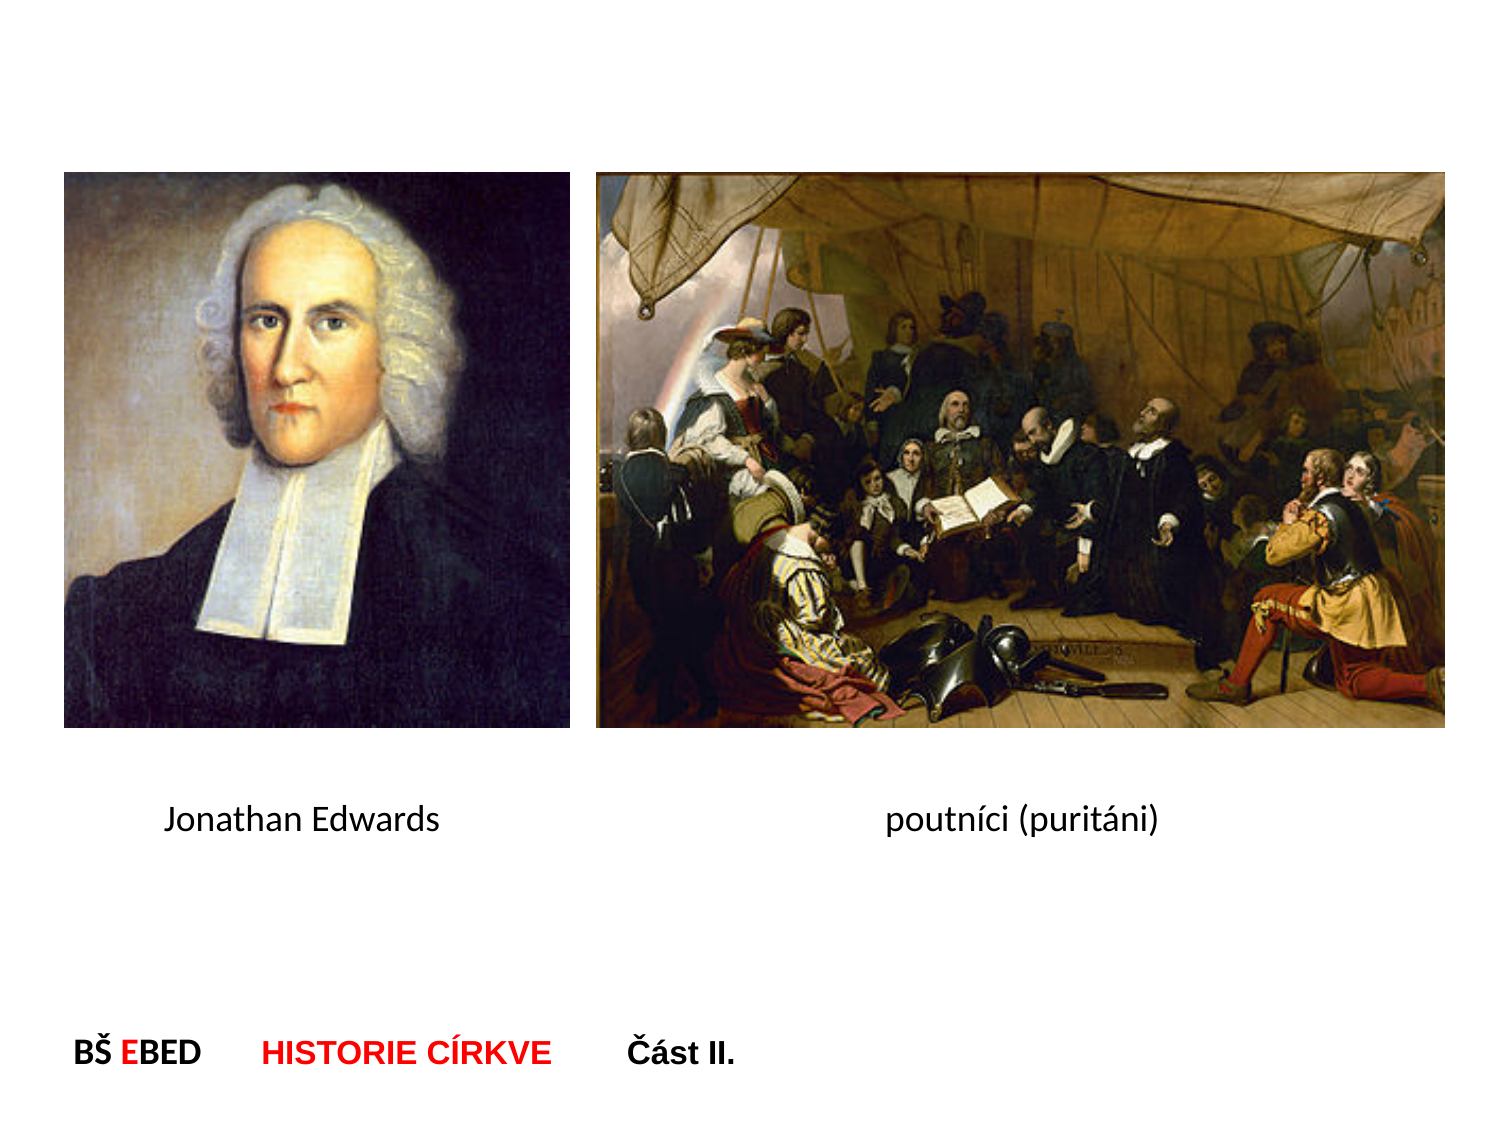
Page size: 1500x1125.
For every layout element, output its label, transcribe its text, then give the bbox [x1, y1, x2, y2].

picture [64, 172, 570, 729]
text_box poutníci (puritáni) [870, 786, 1184, 847]
text_box Jonathan Edwards [149, 786, 464, 847]
text_box BŠ EBED HISTORIE CÍRKVE Část II. [58, 1019, 1459, 1080]
picture [596, 172, 1445, 729]
